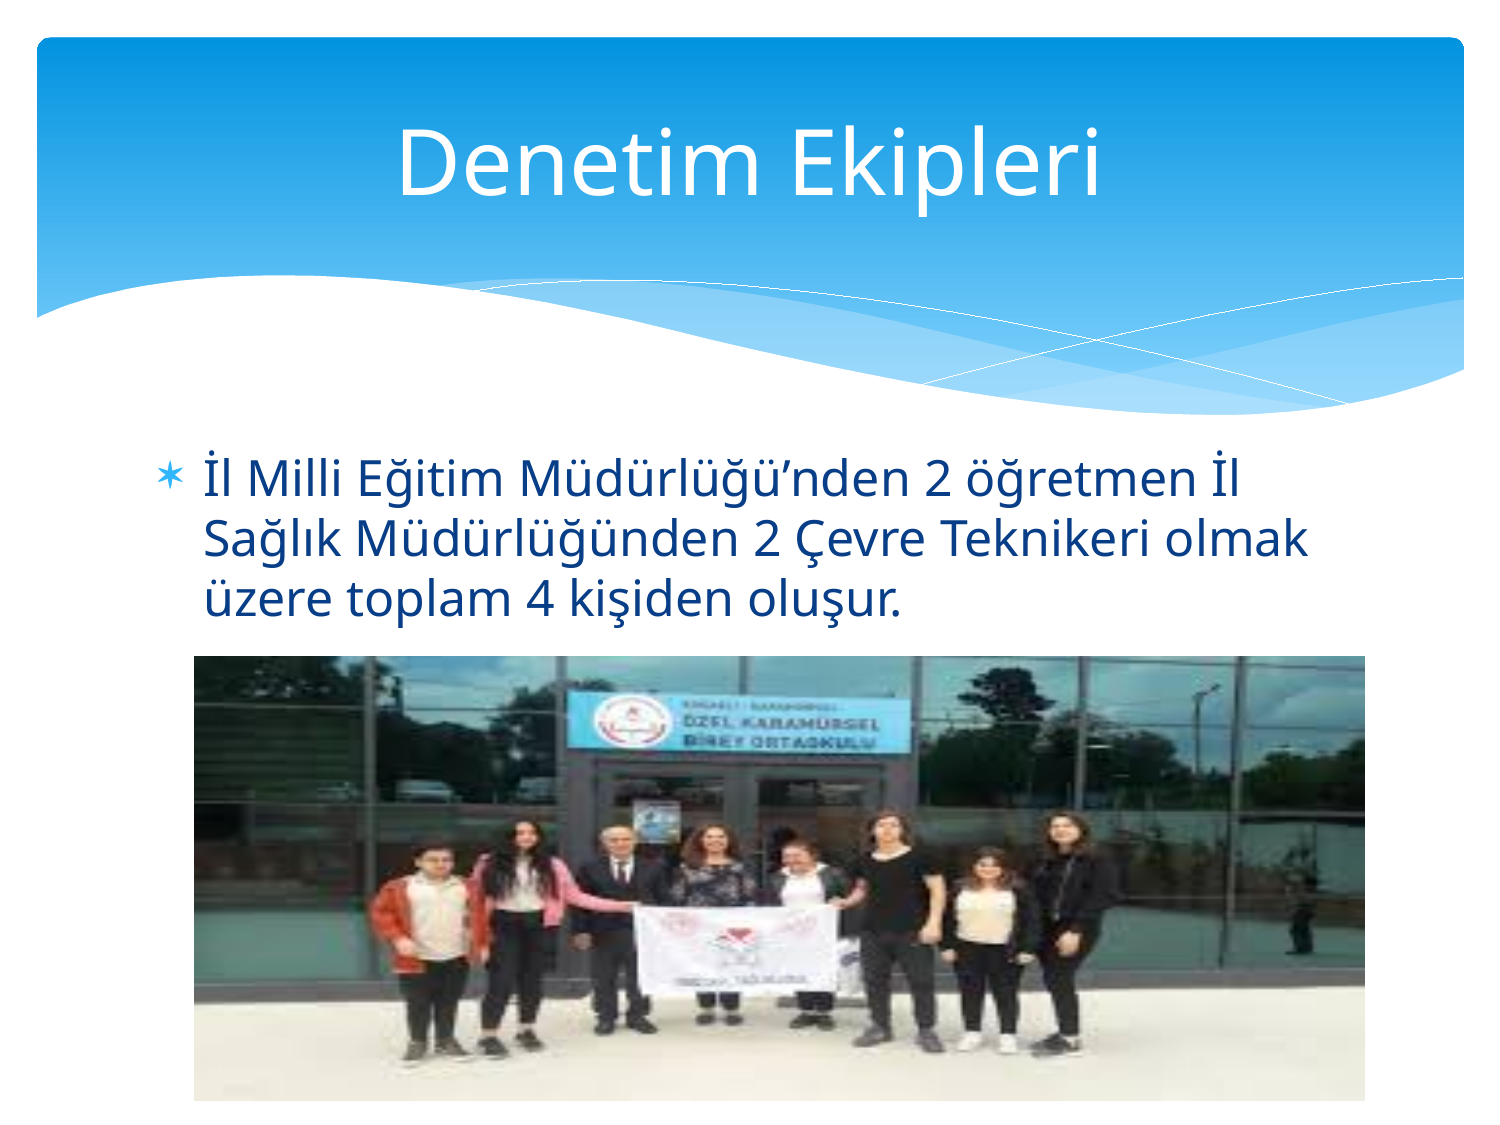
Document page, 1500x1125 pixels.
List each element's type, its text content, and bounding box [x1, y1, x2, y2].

title Denetim Ekipleri [75, 55, 1425, 261]
list İl Milli Eğitim Müdürlüğü’nden 2 öğretmen İl Sağlık Müdürlüğünden 2 Çevre Teknikeri olmak üzere toplam 4 kişiden oluşur. [143, 438, 1359, 1005]
picture [194, 656, 1365, 1101]
